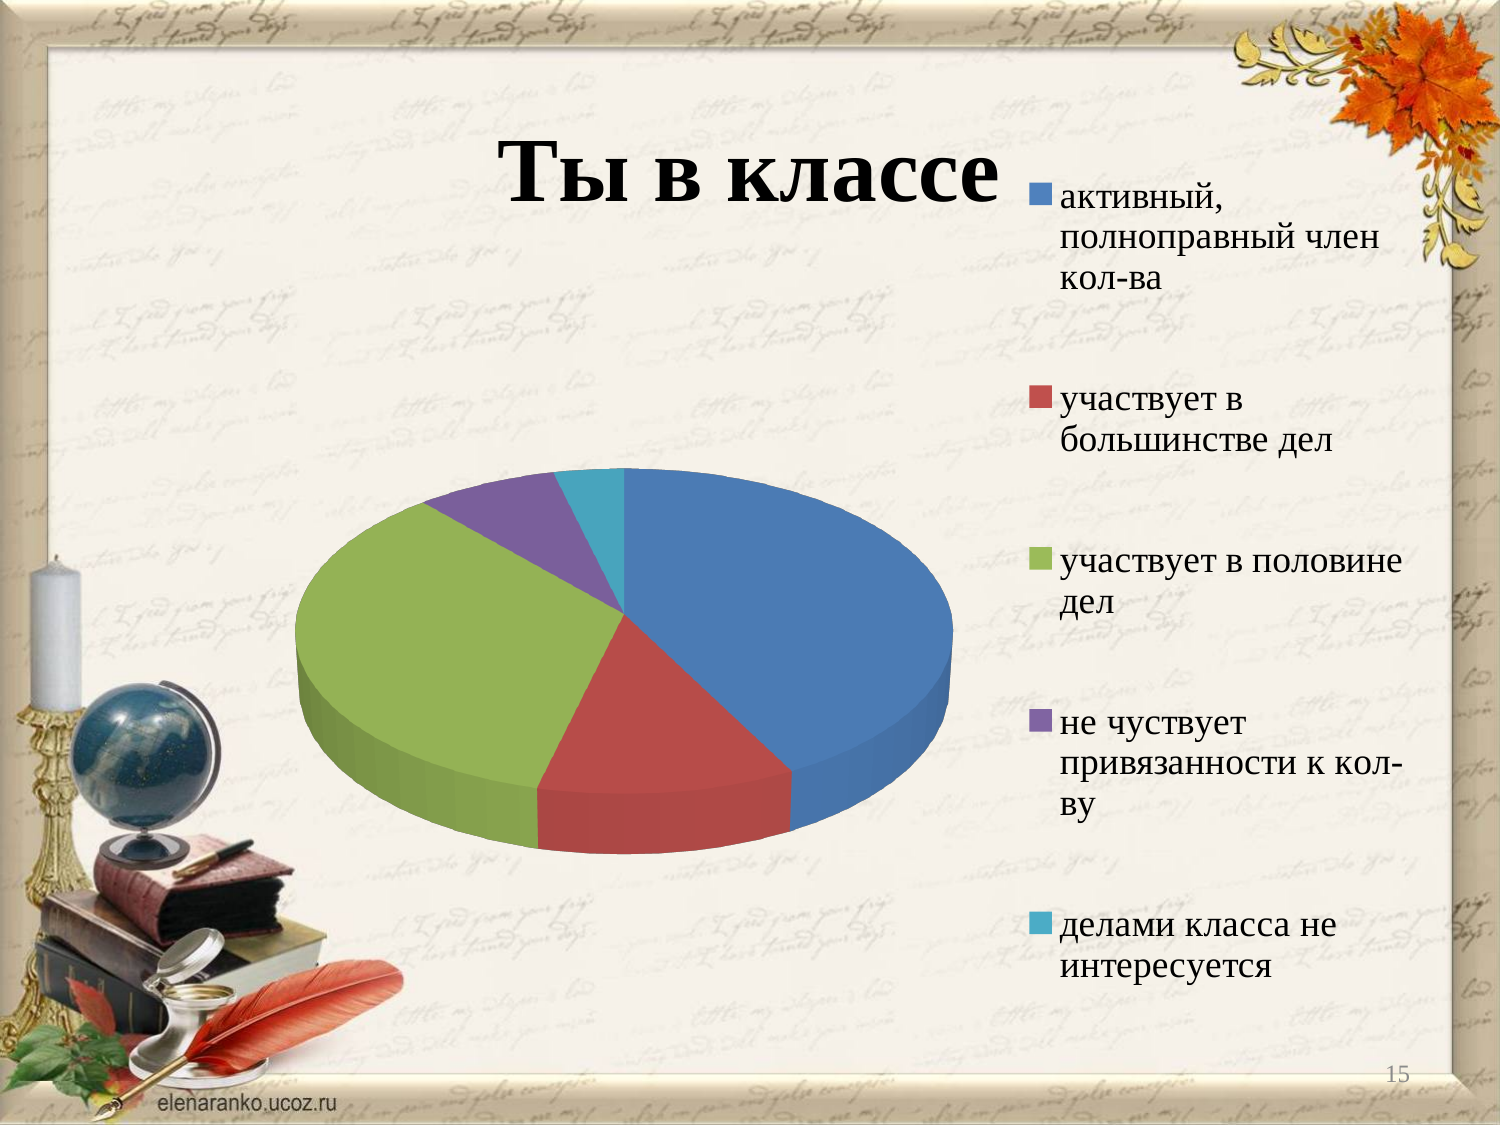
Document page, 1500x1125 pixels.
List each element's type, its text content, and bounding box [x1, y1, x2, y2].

picture [0, 0, 1500, 1125]
chart [234, 70, 1426, 1067]
slide_number 15 [1074, 1074, 1425, 1103]
